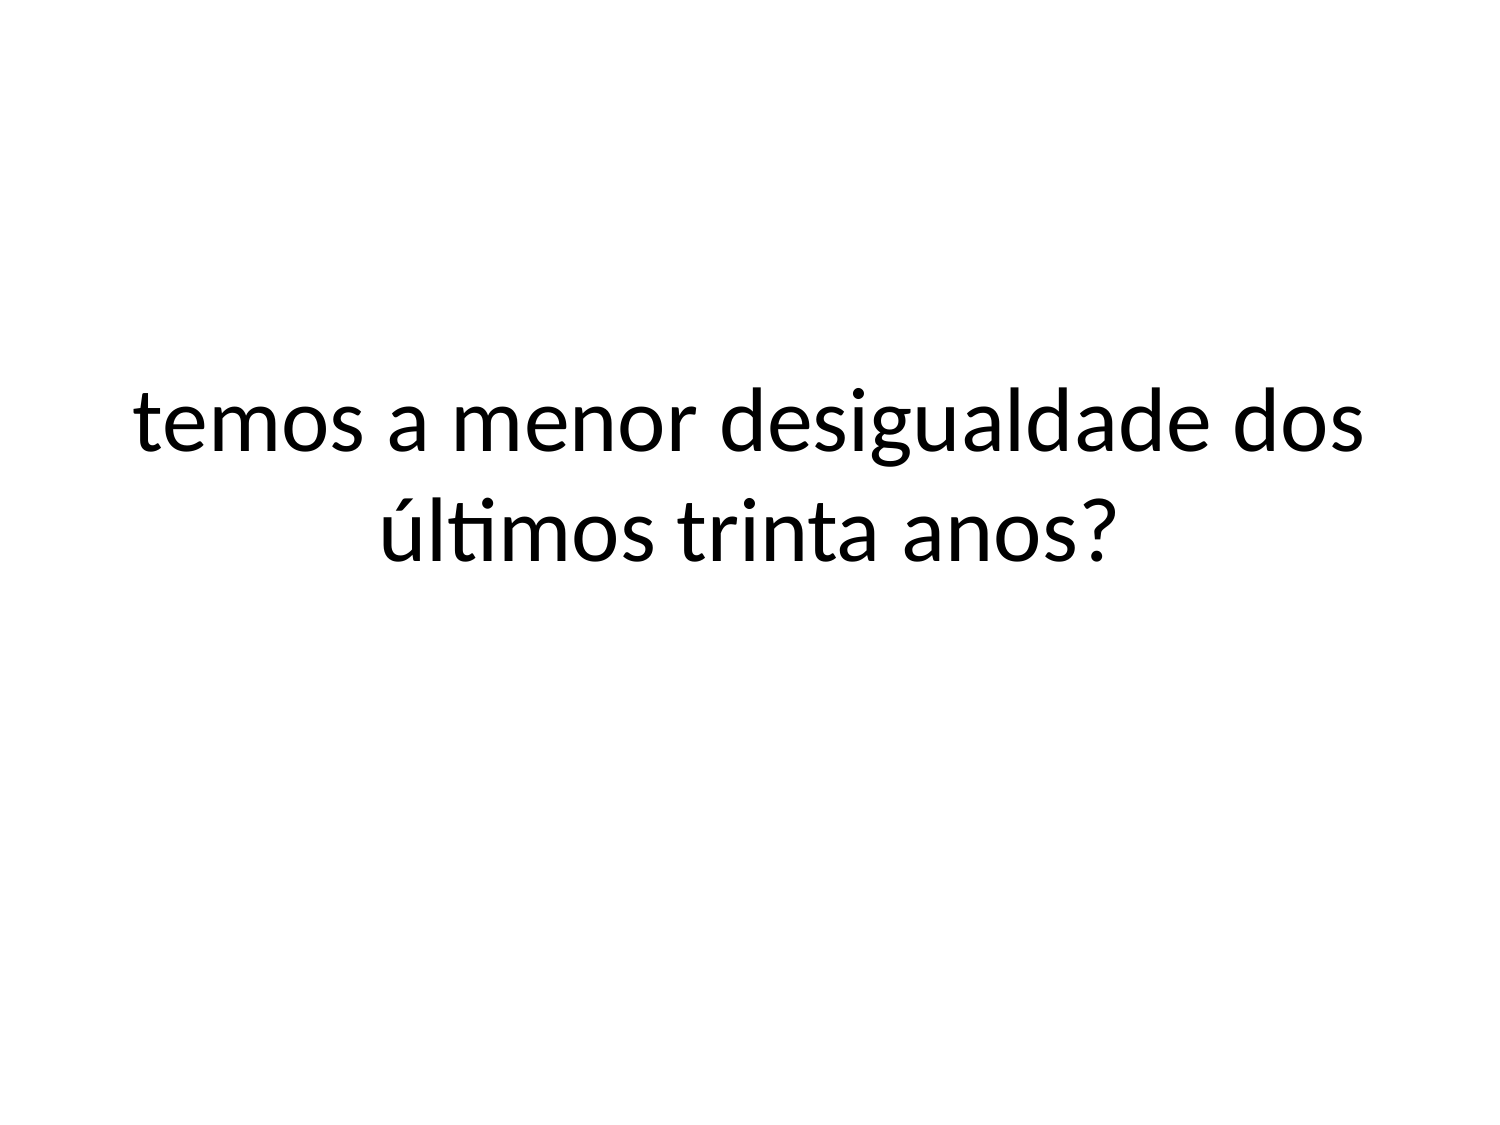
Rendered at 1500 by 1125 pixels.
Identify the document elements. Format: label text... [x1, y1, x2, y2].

title temos a menor desigualdade dos últimos trinta anos? [112, 349, 1388, 591]
